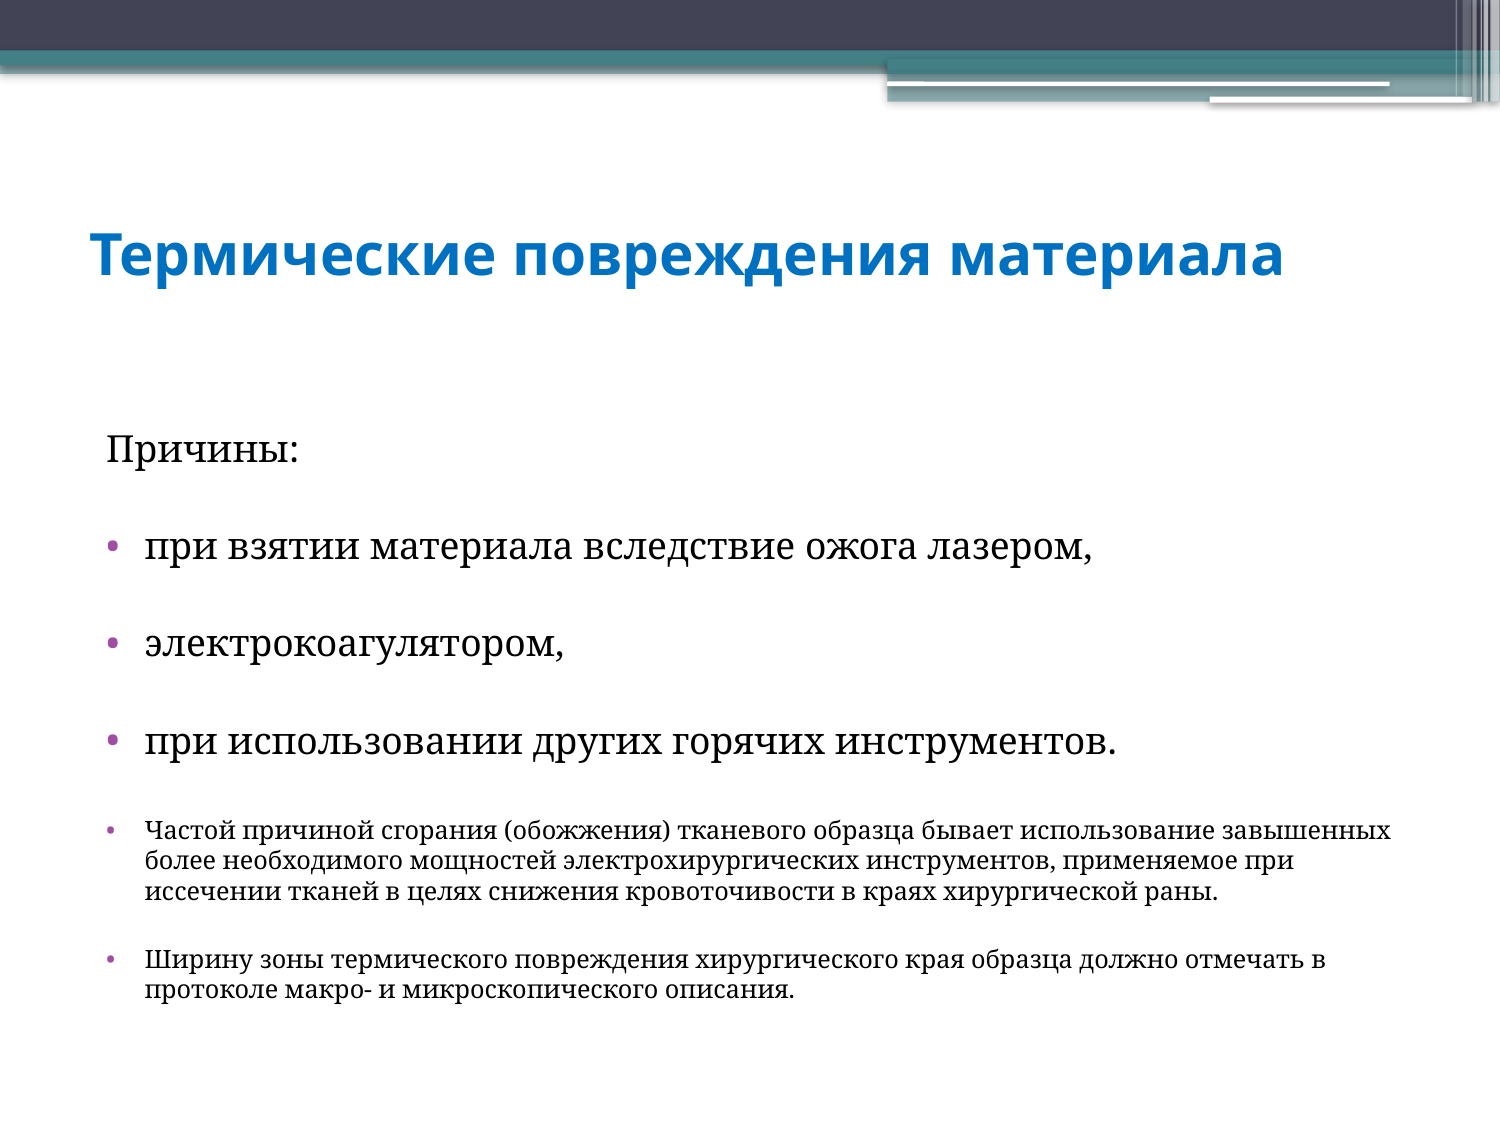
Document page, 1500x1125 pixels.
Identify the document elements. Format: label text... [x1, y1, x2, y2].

list Причины: при взятии материала вследствие ожога лазером, электрокоагулятором, при использовании других горячих инструментов. Частой причиной сгорания (обожжения) тканевого образца бывает использование завышенных более необходимого мощностей электрохирургических инструментов, применяемое при иссечении тканей в целях снижения кровоточивости в краях хирургической раны. Ширину зоны термического повреждения хирургического края образца должно отмечать в протоколе макро- и микроскопического описания. [75, 368, 1425, 1079]
title Термические повреждения материала [75, 128, 1425, 305]
